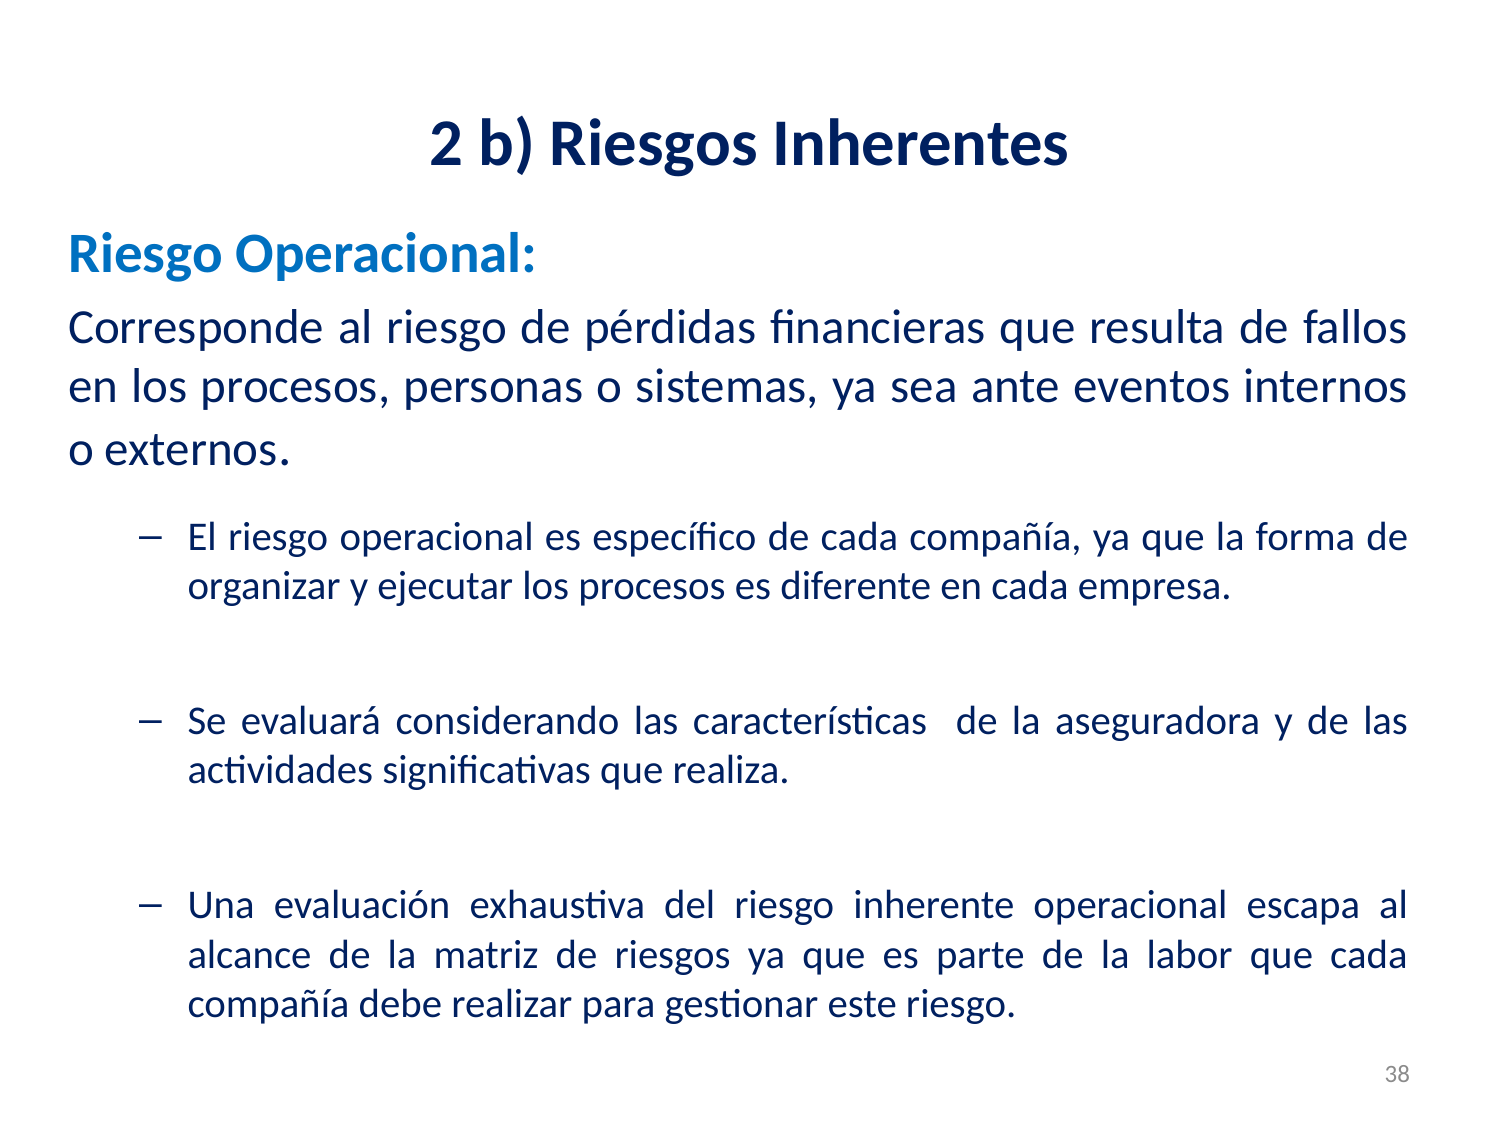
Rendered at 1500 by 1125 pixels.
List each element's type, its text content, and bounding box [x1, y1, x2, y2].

slide_number 38 [1074, 1042, 1425, 1103]
title 2 b) Riesgos Inherentes [75, 45, 1425, 208]
list Riesgo Operacional: Corresponde al riesgo de pérdidas financieras que resulta de fallos en los procesos, personas o sistemas, ya sea ante eventos internos o externos. El riesgo operacional es específico de cada compañía, ya que la forma de organizar y ejecutar los procesos es diferente en cada empresa. Se evaluará considerando las características de la aseguradora y de las actividades significativas que realiza. Una evaluación exhaustiva del riesgo inherente operacional escapa al alcance de la matriz de riesgos ya que es parte de la labor que cada compañía debe realizar para gestionar este riesgo. [53, 208, 1425, 1035]
